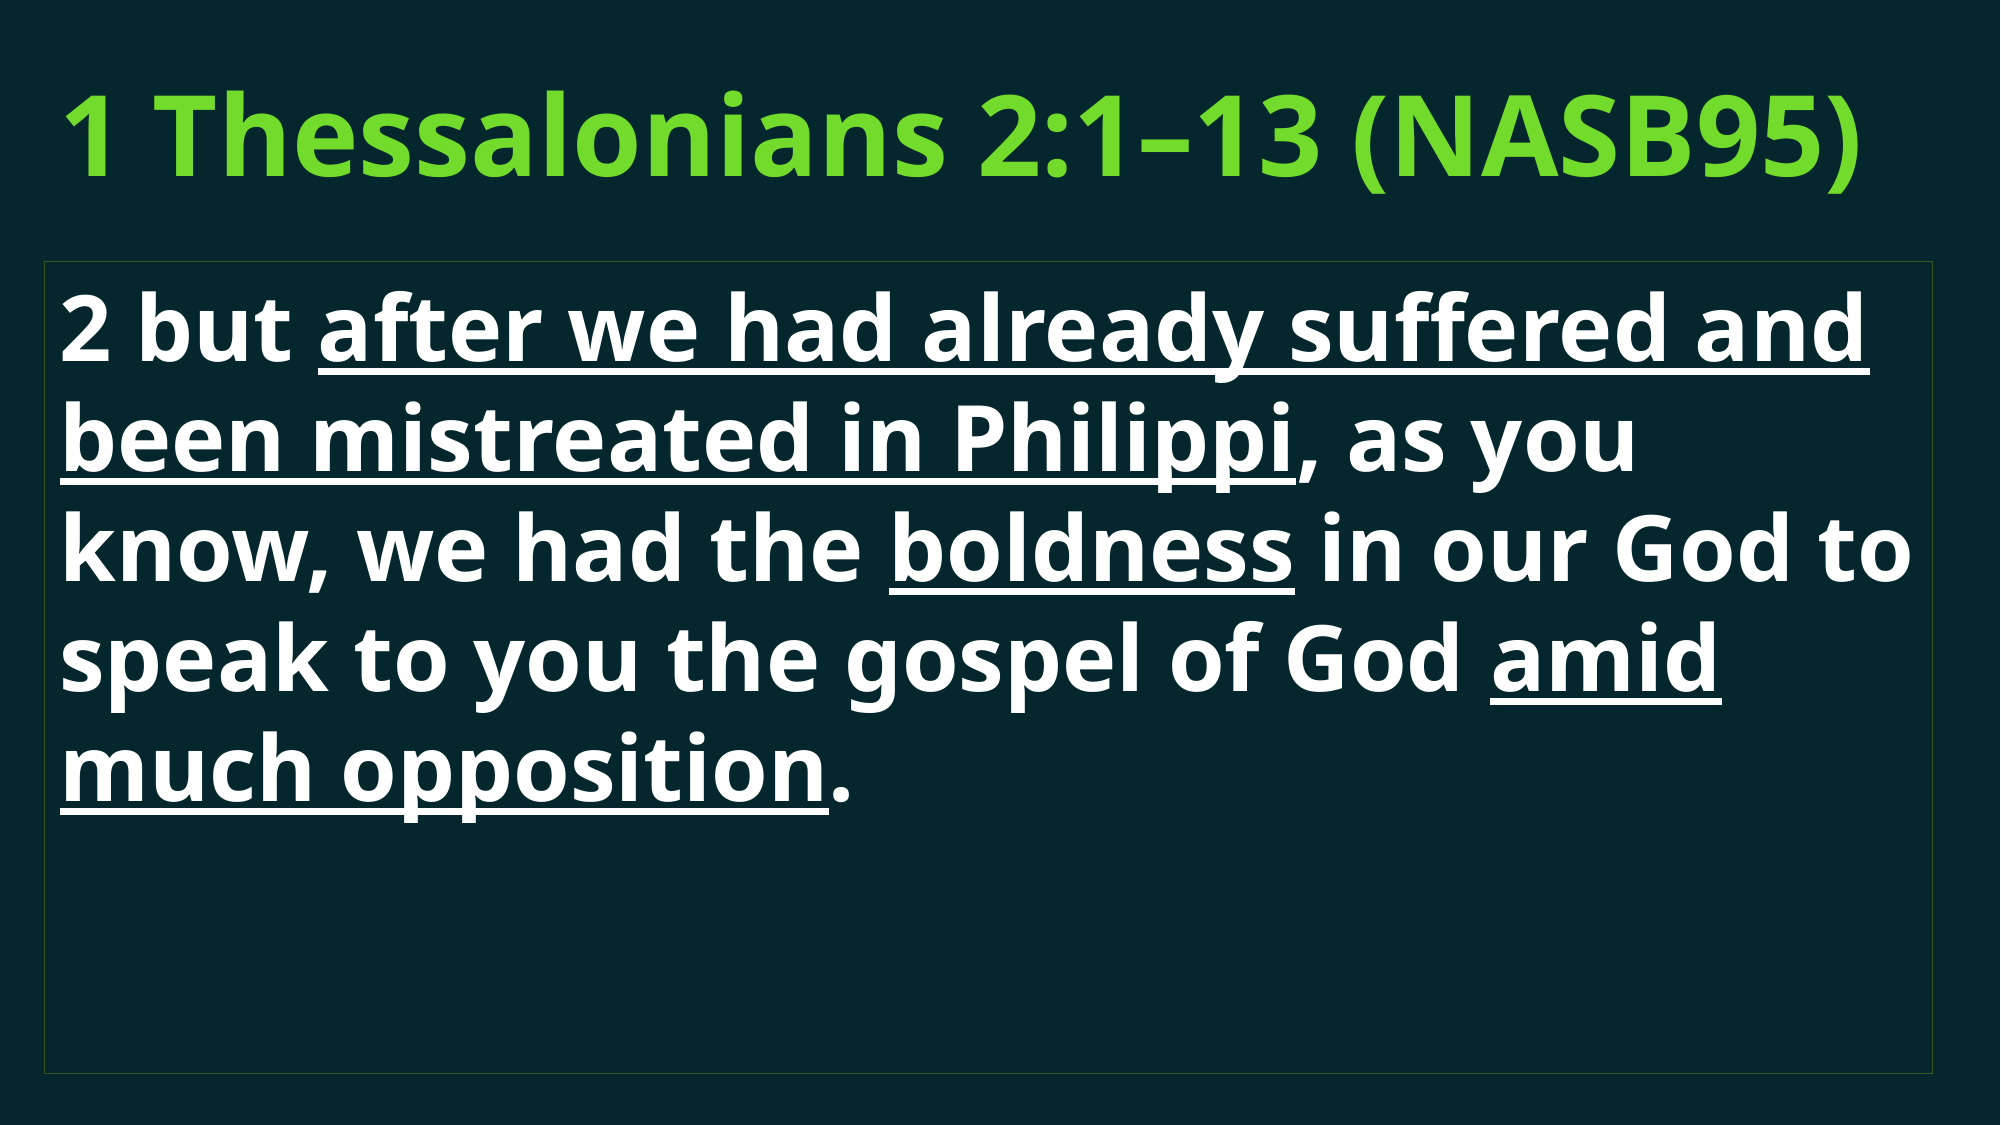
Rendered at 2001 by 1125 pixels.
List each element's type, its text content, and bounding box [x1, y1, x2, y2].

list 2 but after we had already suffered and been mistreated in Philippi, as you know, we had the boldness in our God to speak to you the gospel of God amid much opposition. [44, 261, 1933, 1074]
title 1 Thessalonians 2:1–13 (NASB95) [44, 22, 1933, 240]
